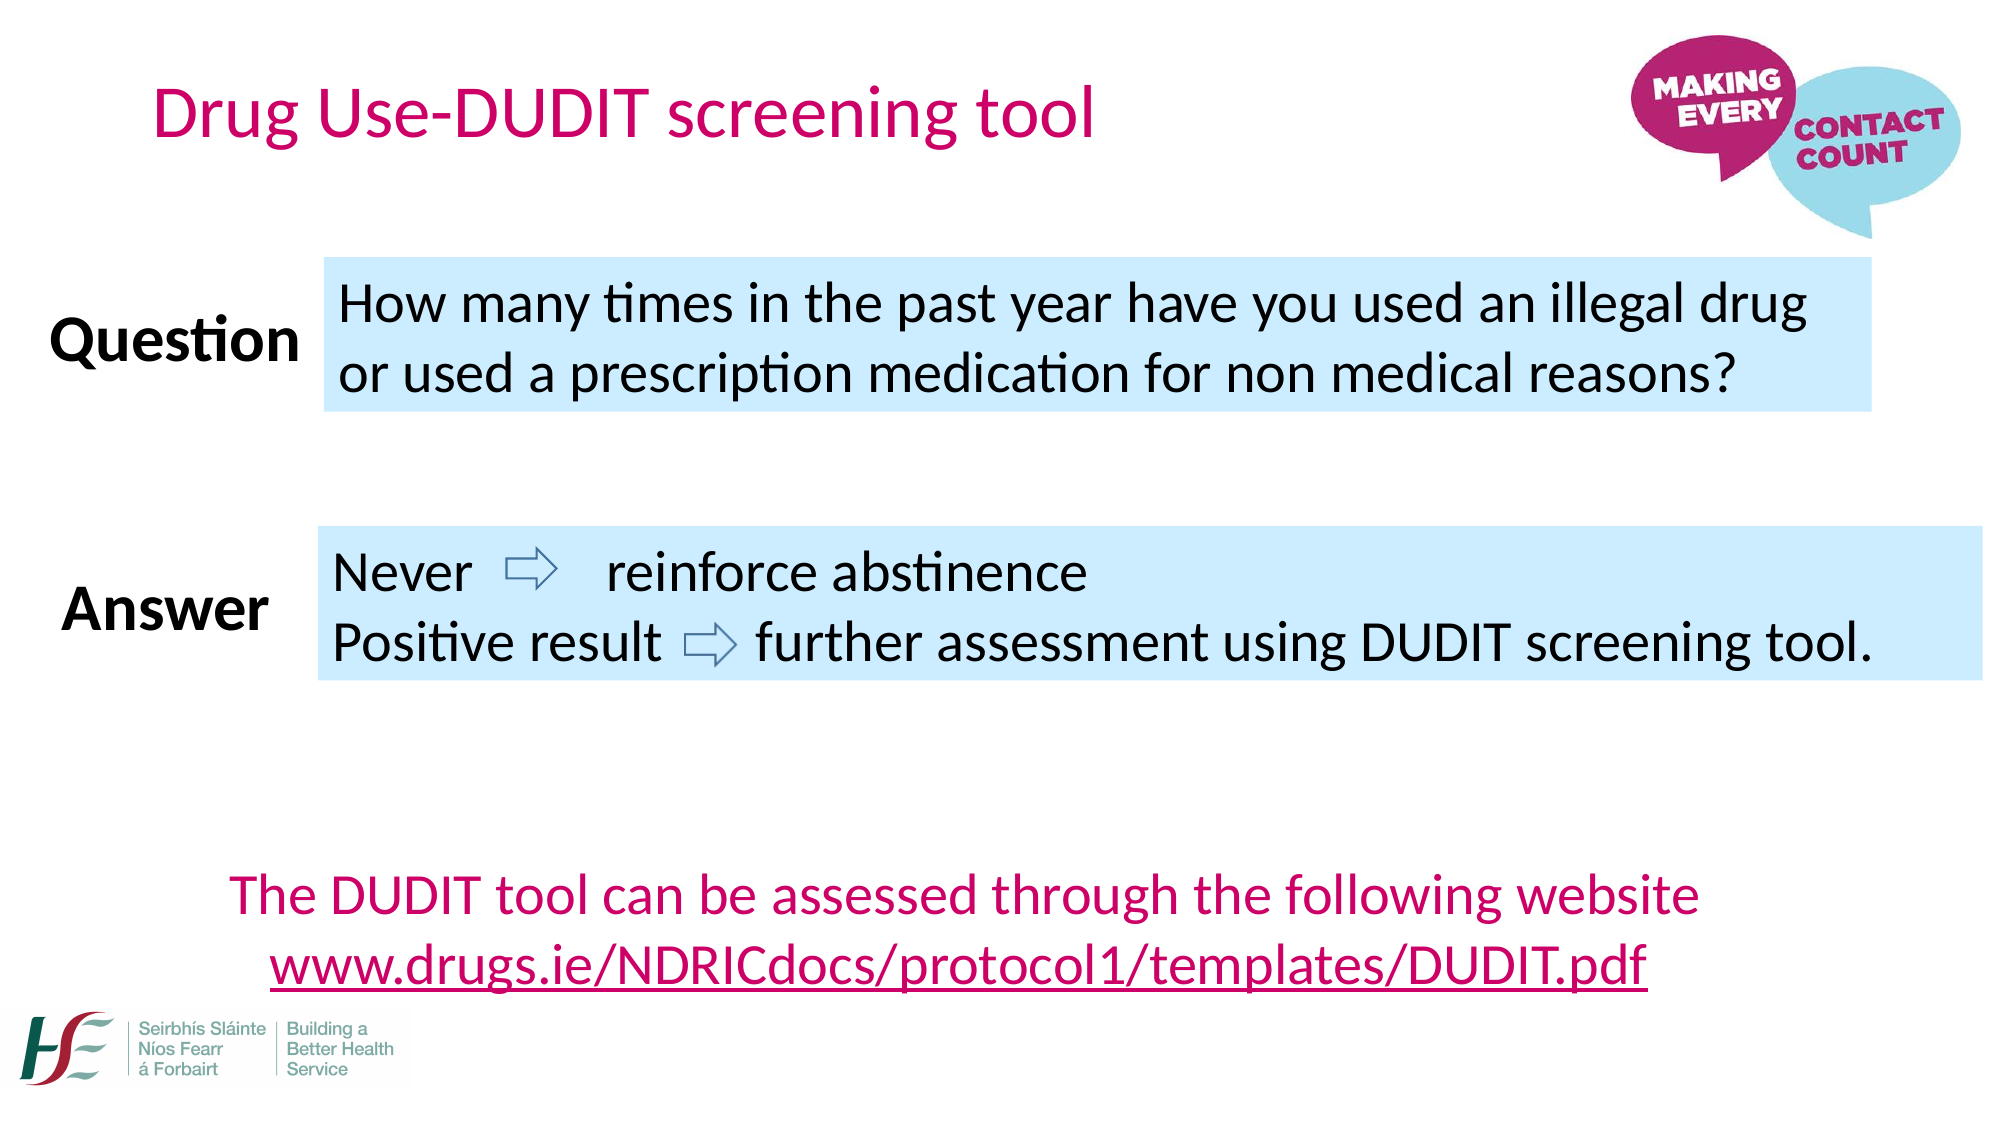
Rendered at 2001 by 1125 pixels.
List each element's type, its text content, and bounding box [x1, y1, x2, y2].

text_box How many times in the past year have you used an illegal drug or used a prescription medication for non medical reasons? [323, 257, 1872, 412]
text_box The DUDIT tool can be assessed through the following website www.drugs.ie/NDRICdocs/protocol1/templates/DUDIT.pdf [172, 848, 1758, 1004]
text_box Never reinforce abstinence Positive result further assessment using DUDIT screening tool. [318, 525, 1983, 681]
title Drug Use-DUDIT screening tool [137, 59, 1863, 278]
text_box Question [34, 287, 317, 383]
picture [684, 621, 738, 668]
text_box Answer [47, 556, 286, 651]
picture [0, 1008, 412, 1089]
text_box [505, 546, 558, 591]
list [1631, 35, 1961, 240]
